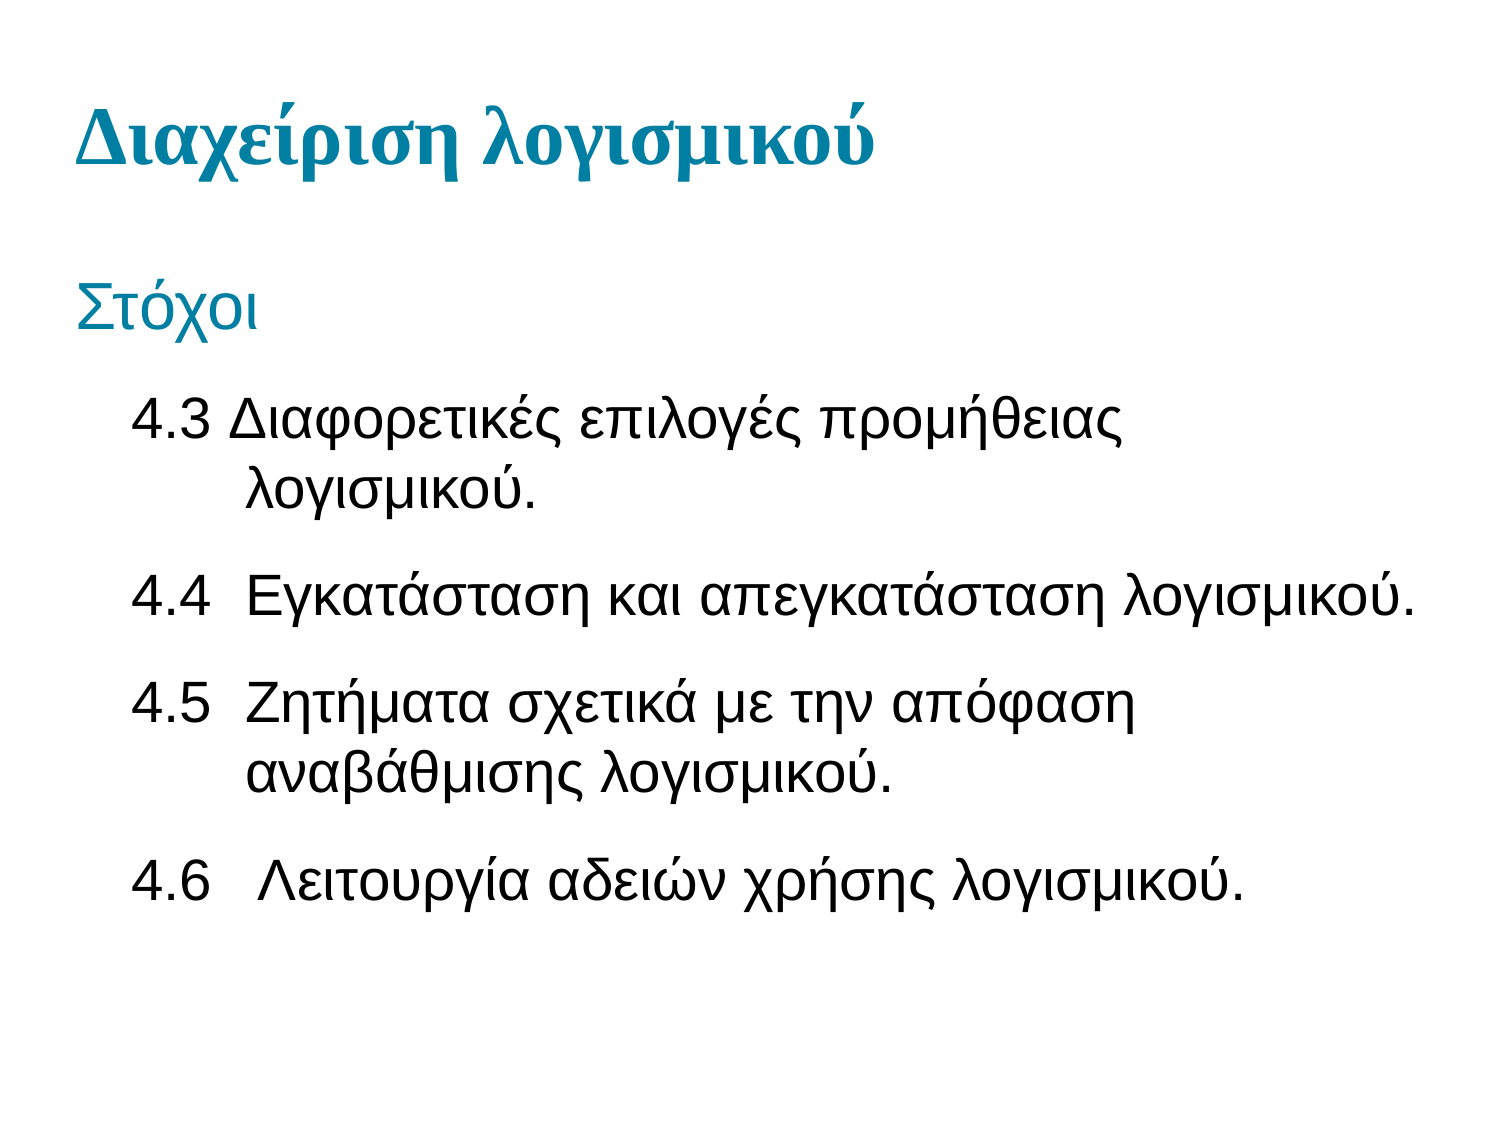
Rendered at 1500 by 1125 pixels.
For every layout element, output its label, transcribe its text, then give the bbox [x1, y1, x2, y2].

title Διαχείριση λογισμικού [75, 0, 1425, 262]
list Στόχοι 4.3 Διαφορετικές επιλογές προμήθειας λογισμικού. 4.4 Εγκατάσταση και απεγκατάσταση λογισμικού. 4.5 Ζητήματα σχετικά με την απόφαση αναβάθμισης λογισμικού. 4.6 Λειτουργία αδειών χρήσης λογισμικού. [75, 262, 1425, 1038]
